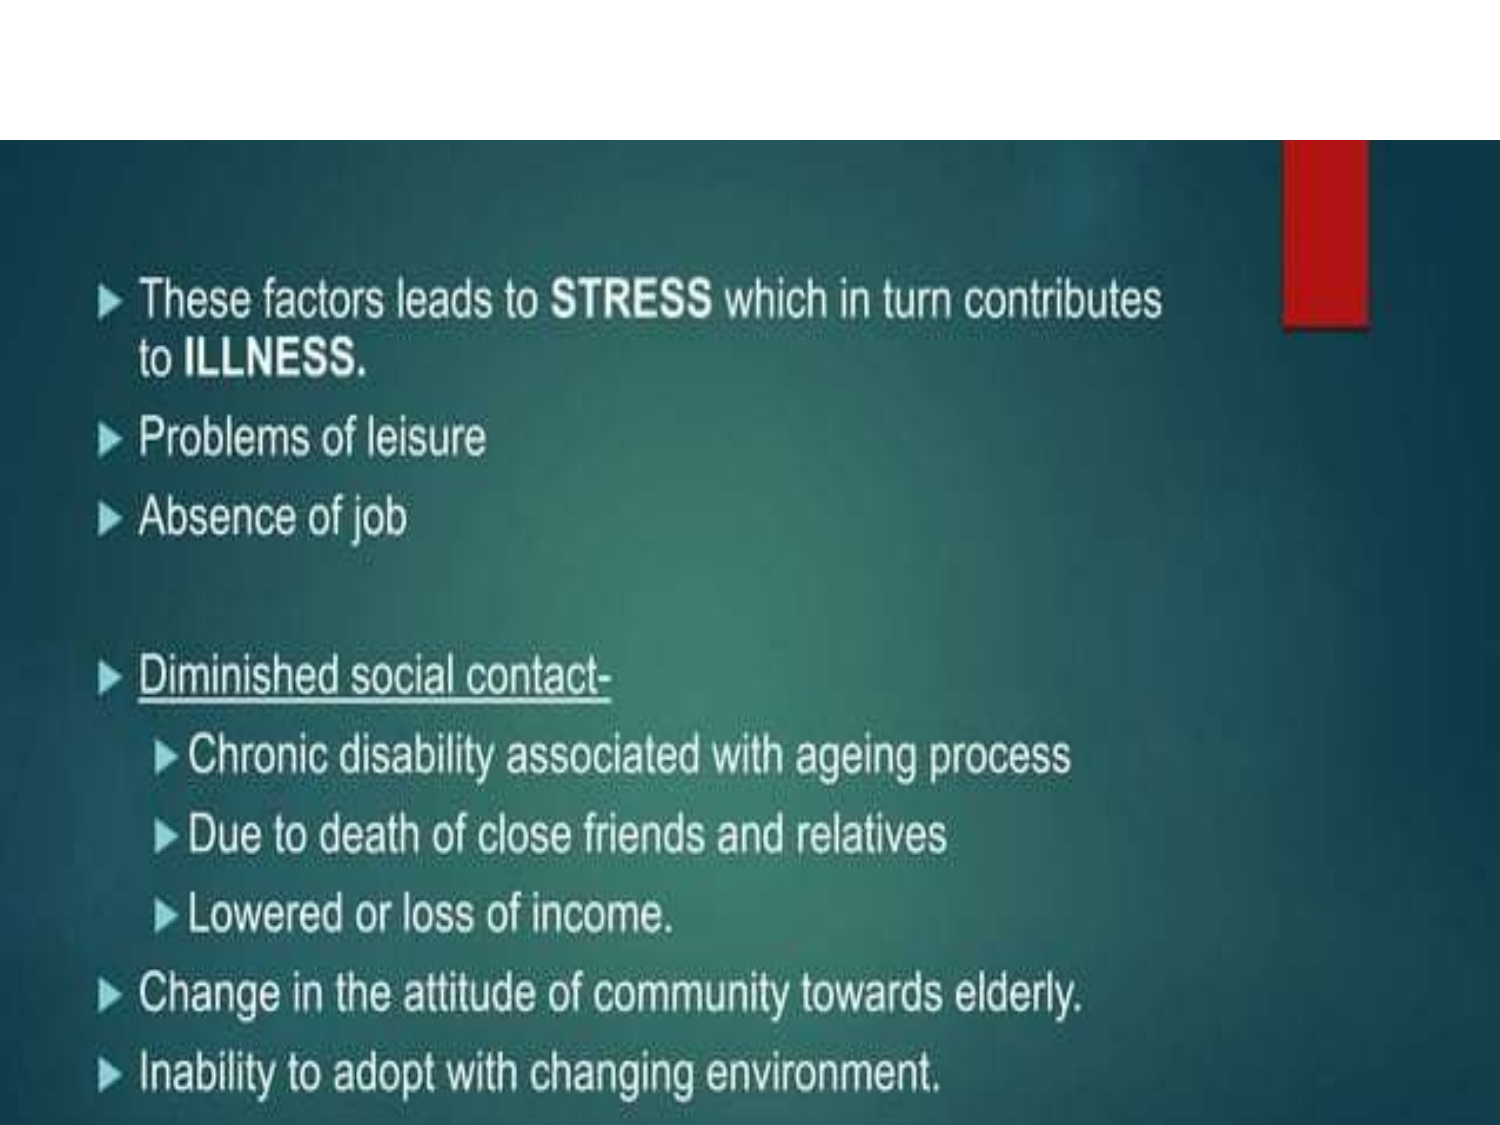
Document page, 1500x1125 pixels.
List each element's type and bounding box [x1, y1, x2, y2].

picture [0, 139, 1500, 1125]
